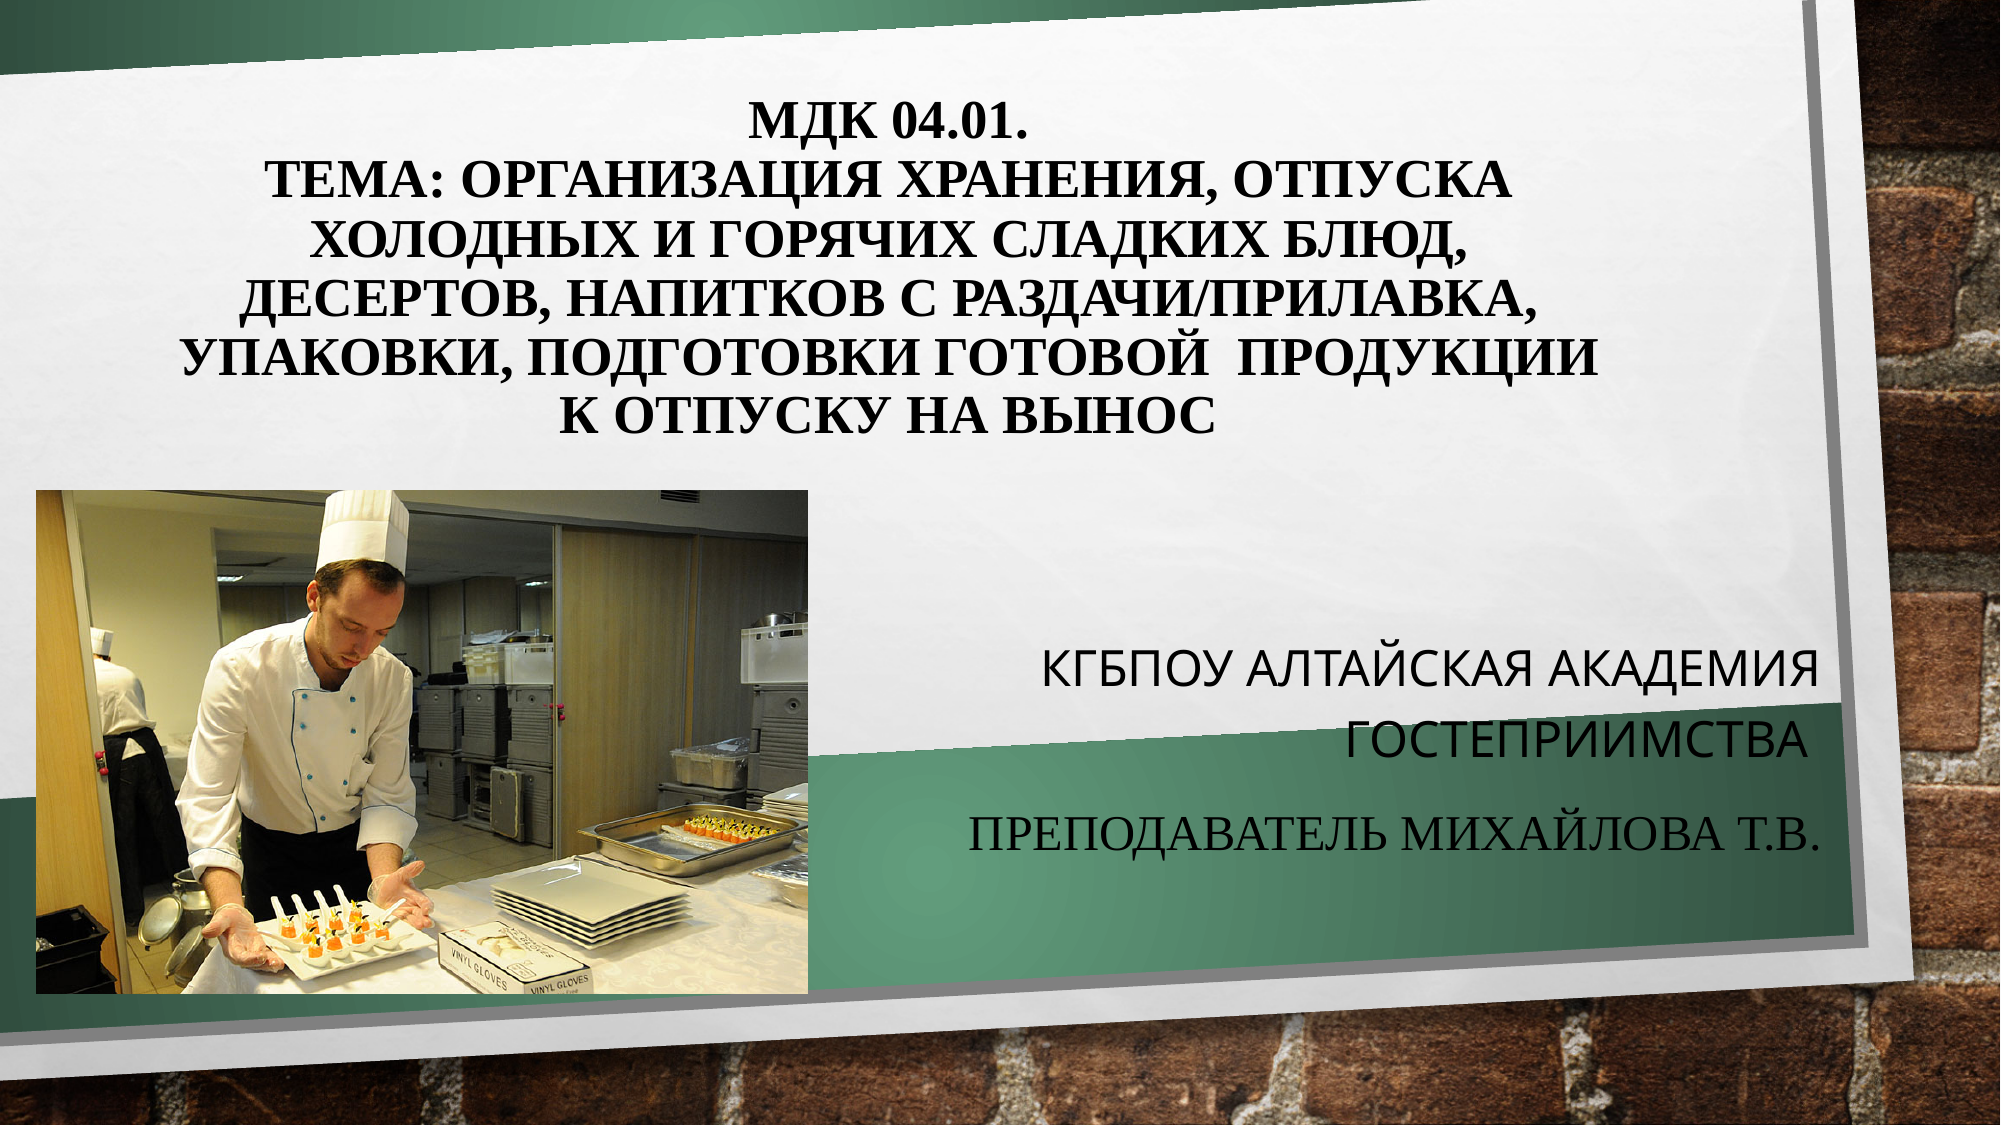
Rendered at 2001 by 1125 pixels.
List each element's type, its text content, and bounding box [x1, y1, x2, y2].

title МДК 04.01. Тема: Организация хранения, отпуска холодных и горячих сладких блюд, десертов, напитков с раздачи/прилавка, упаковки, подготовки готовой продукции к отпуску на вынос [157, 82, 1621, 454]
picture [0, 0, 2000, 1125]
picture [36, 490, 808, 994]
subtitle КГБПОУ Алтайская Академия гостеприимства Преподаватель Михайлова Т.В. [863, 616, 1837, 707]
